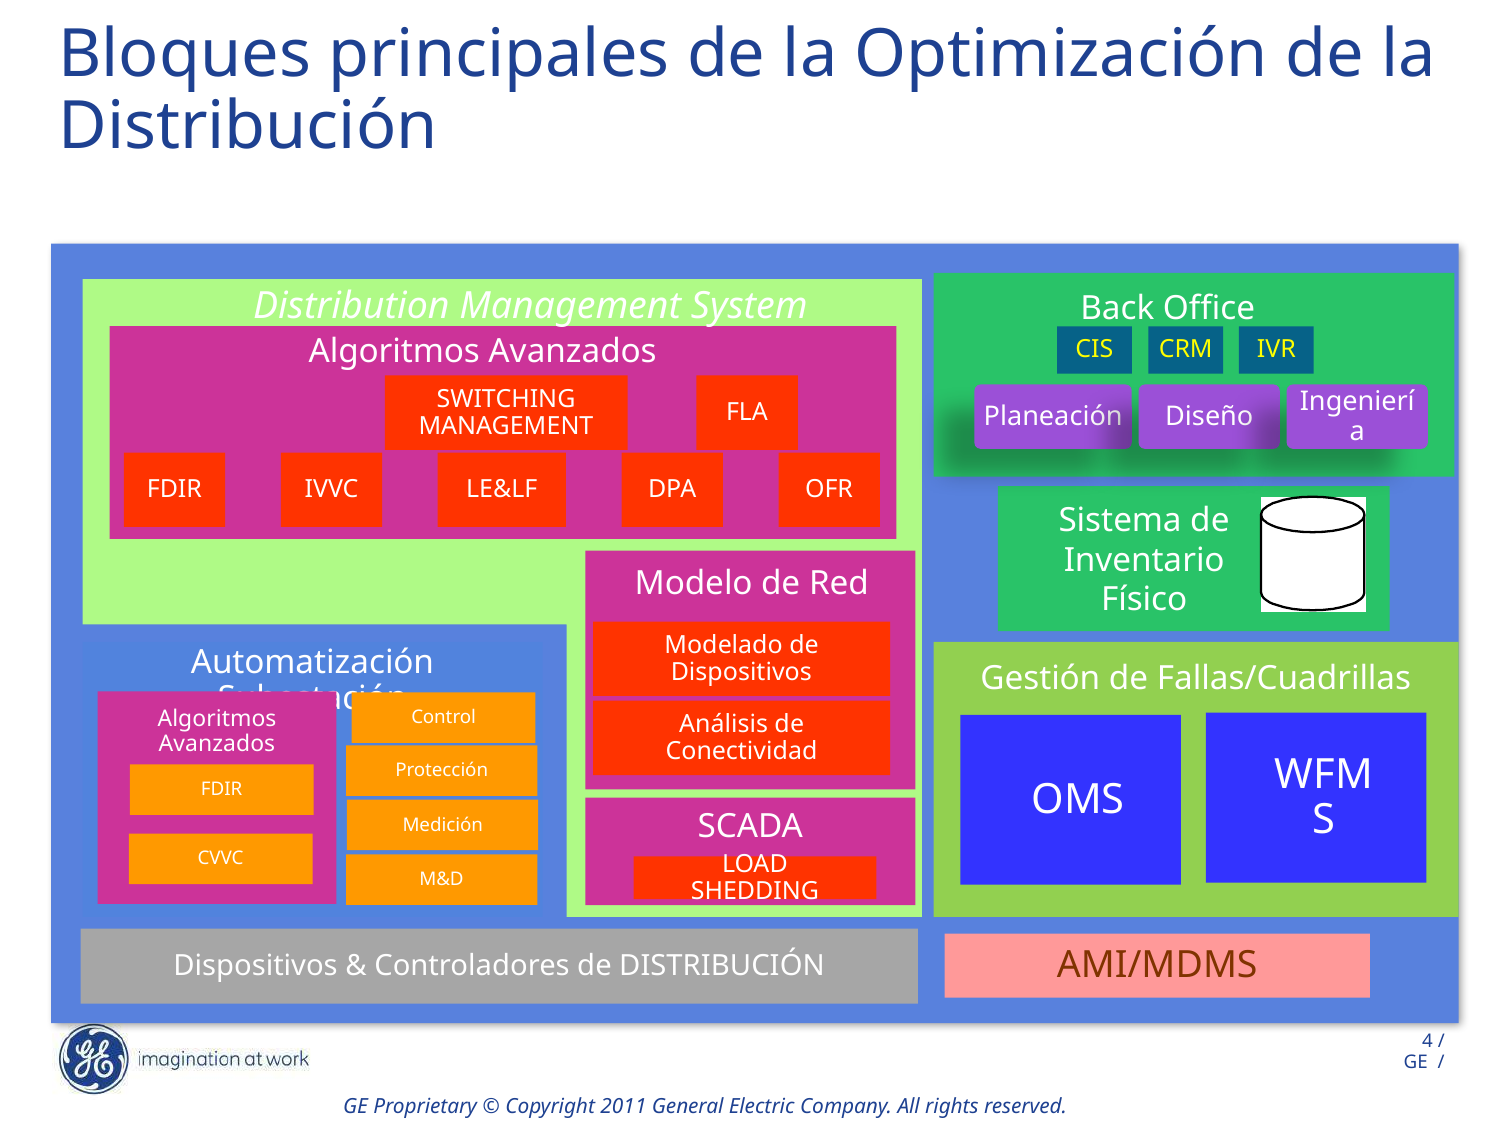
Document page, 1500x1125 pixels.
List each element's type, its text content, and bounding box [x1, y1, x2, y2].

picture [52, 1035, 315, 1100]
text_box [1138, 384, 1281, 450]
text_box Marcos de Integración orientados a modelo se basan en un modelo de información común (CIM para Smart Grid). Cualquier intercambio de datos entre dos sistemas se deriva de CIM. [94, 695, 541, 913]
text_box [947, 477, 1099, 481]
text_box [123, 452, 226, 528]
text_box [592, 700, 891, 776]
text_box Distribution Management System [238, 278, 823, 335]
text_box [47, 261, 1455, 1035]
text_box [974, 384, 1132, 450]
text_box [128, 833, 313, 885]
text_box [944, 933, 1371, 999]
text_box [351, 692, 536, 742]
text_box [1145, 326, 1226, 374]
text_box [1455, 924, 1459, 1024]
text_box [109, 326, 897, 539]
text_box [82, 641, 543, 917]
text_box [345, 742, 538, 799]
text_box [1238, 326, 1314, 374]
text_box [585, 797, 916, 906]
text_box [592, 621, 891, 697]
text_box Back Office [1049, 278, 1287, 334]
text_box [1286, 384, 1429, 450]
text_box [585, 550, 916, 790]
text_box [280, 452, 383, 528]
title Bloques principales de la Optimización de la Distribución [58, 19, 1447, 229]
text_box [1252, 477, 1389, 481]
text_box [384, 360, 628, 465]
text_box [621, 452, 724, 528]
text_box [129, 764, 314, 816]
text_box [345, 859, 538, 906]
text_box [346, 799, 539, 851]
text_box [778, 452, 881, 528]
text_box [1107, 477, 1250, 481]
text_box [82, 279, 922, 917]
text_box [437, 452, 567, 528]
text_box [64, 928, 934, 1004]
text_box Automatización Subestación [90, 637, 536, 724]
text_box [97, 691, 337, 905]
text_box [1056, 326, 1133, 374]
text_box [51, 243, 1459, 641]
text_box [933, 272, 1455, 477]
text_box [997, 485, 1391, 632]
text_box Algoritmos Avanzados [289, 335, 677, 377]
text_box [933, 641, 1459, 918]
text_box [696, 375, 799, 451]
